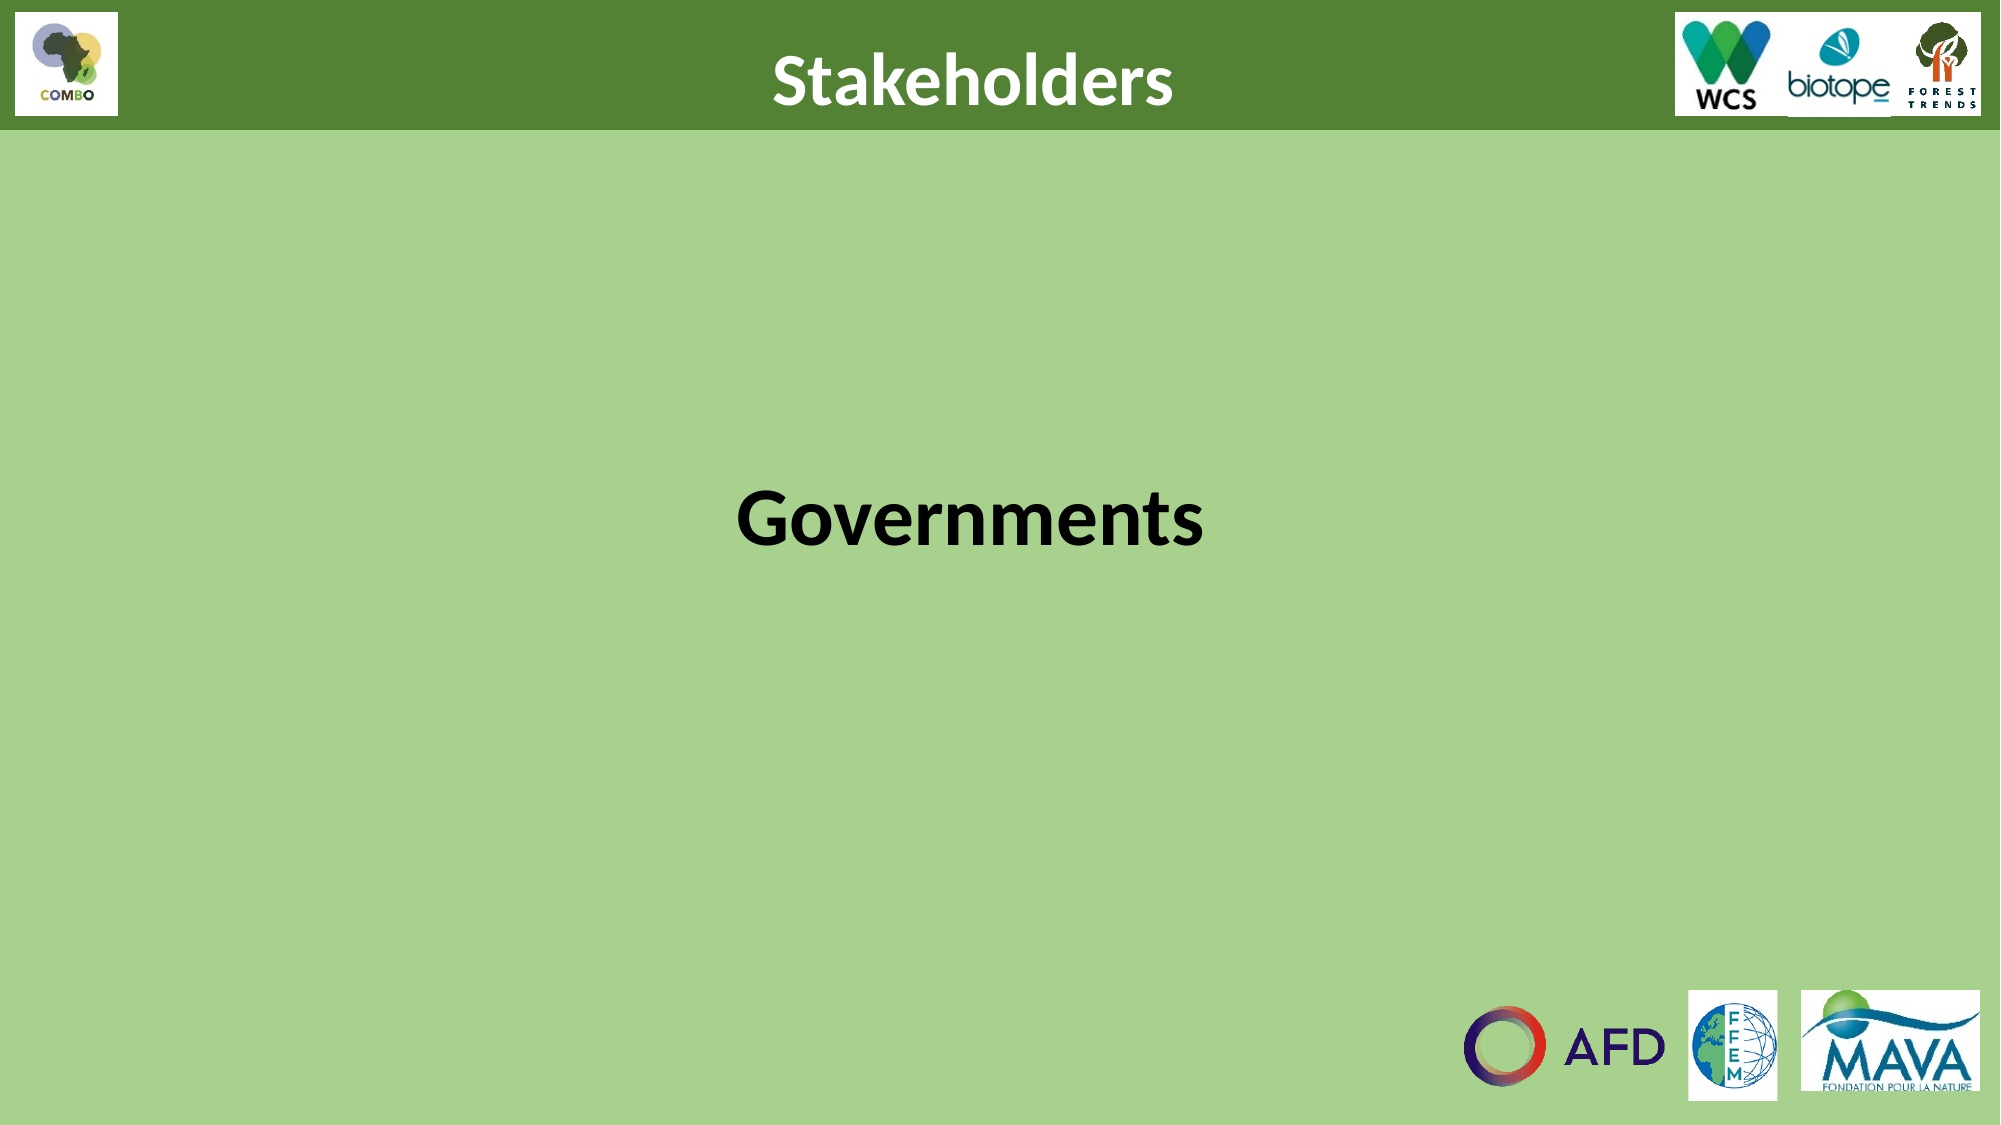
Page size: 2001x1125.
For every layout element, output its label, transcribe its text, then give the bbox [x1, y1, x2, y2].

picture [15, 12, 118, 116]
text_box Stakeholders [309, 23, 1638, 128]
picture [1788, 14, 1891, 117]
picture [1675, 14, 1777, 116]
text_box Governments [286, 454, 1655, 570]
picture [1907, 22, 1980, 109]
text_box [0, 128, 2000, 1125]
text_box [1442, 985, 1980, 1108]
